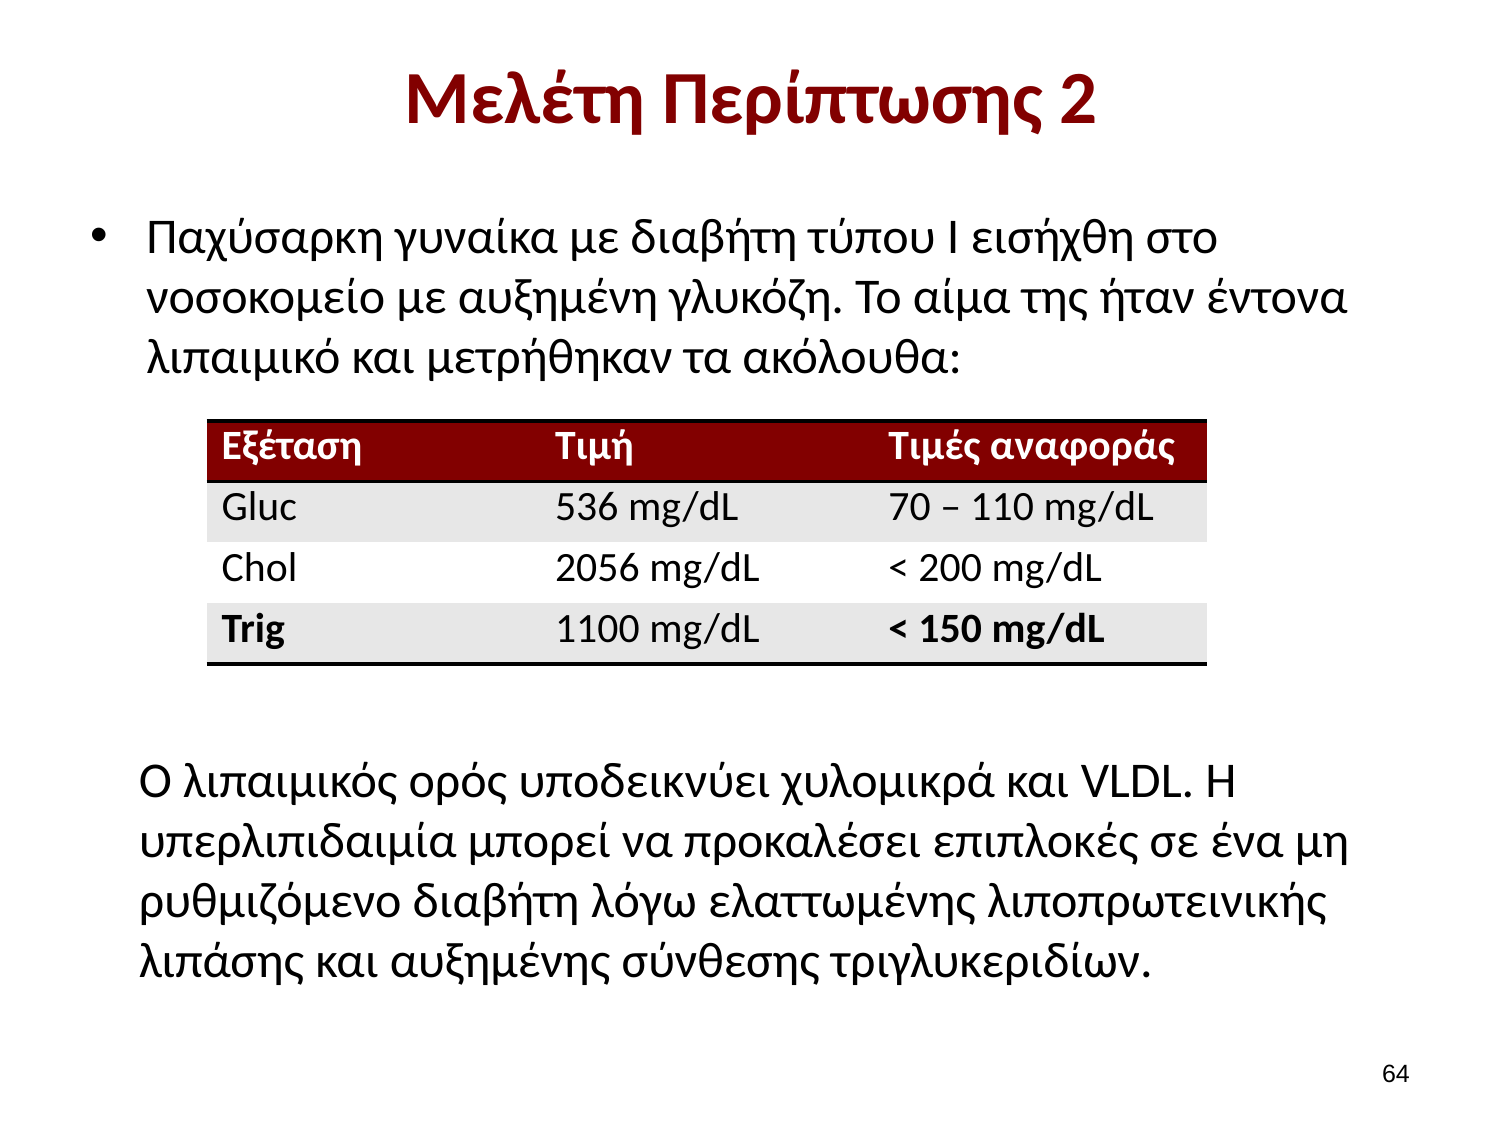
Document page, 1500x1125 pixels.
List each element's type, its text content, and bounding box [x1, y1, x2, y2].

table_header Εξέταση [207, 423, 540, 480]
table_header Τιμή [540, 423, 873, 480]
table_cell Chol [207, 542, 540, 603]
table_cell Gluc [207, 483, 540, 542]
table_cell < 150 mg/dL [873, 603, 1207, 662]
title Μελέτη Περίπτωσης 2 [76, 19, 1427, 169]
slide_number 63 [1074, 1042, 1425, 1103]
table_cell Trig [207, 603, 540, 662]
table_header Τιμές αναφοράς [873, 423, 1207, 480]
table_cell 2056 mg/dL [540, 542, 873, 603]
table_cell 70 – 110 mg/dL [873, 483, 1207, 542]
table_cell < 200 mg/dL [873, 542, 1207, 603]
table_cell 536 mg/dL [540, 483, 873, 542]
text_box O λιπαιμικός ορός υποδεικνύει χυλομικρά και VLDL. H υπερλιπιδαιμία μπορεί να προκαλέσει επιπλοκές σε ένα μη ρυθμιζόμενο διαβήτη λόγω ελαττωμένης λιποπρωτεινικής λιπάσης και αυξημένης σύνθεσης τριγλυκεριδίων. [123, 739, 1447, 995]
table_cell 1100 mg/dL [540, 603, 873, 662]
list Παχύσαρκη γυναίκα με διαβήτη τύπου Ι εισήχθη στο νοσοκομείο με αυξημένη γλυκόζη. Το αίμα της ήταν έντονα λιπαιμικό και μετρήθηκαν τα ακόλουθα: [75, 196, 1425, 457]
